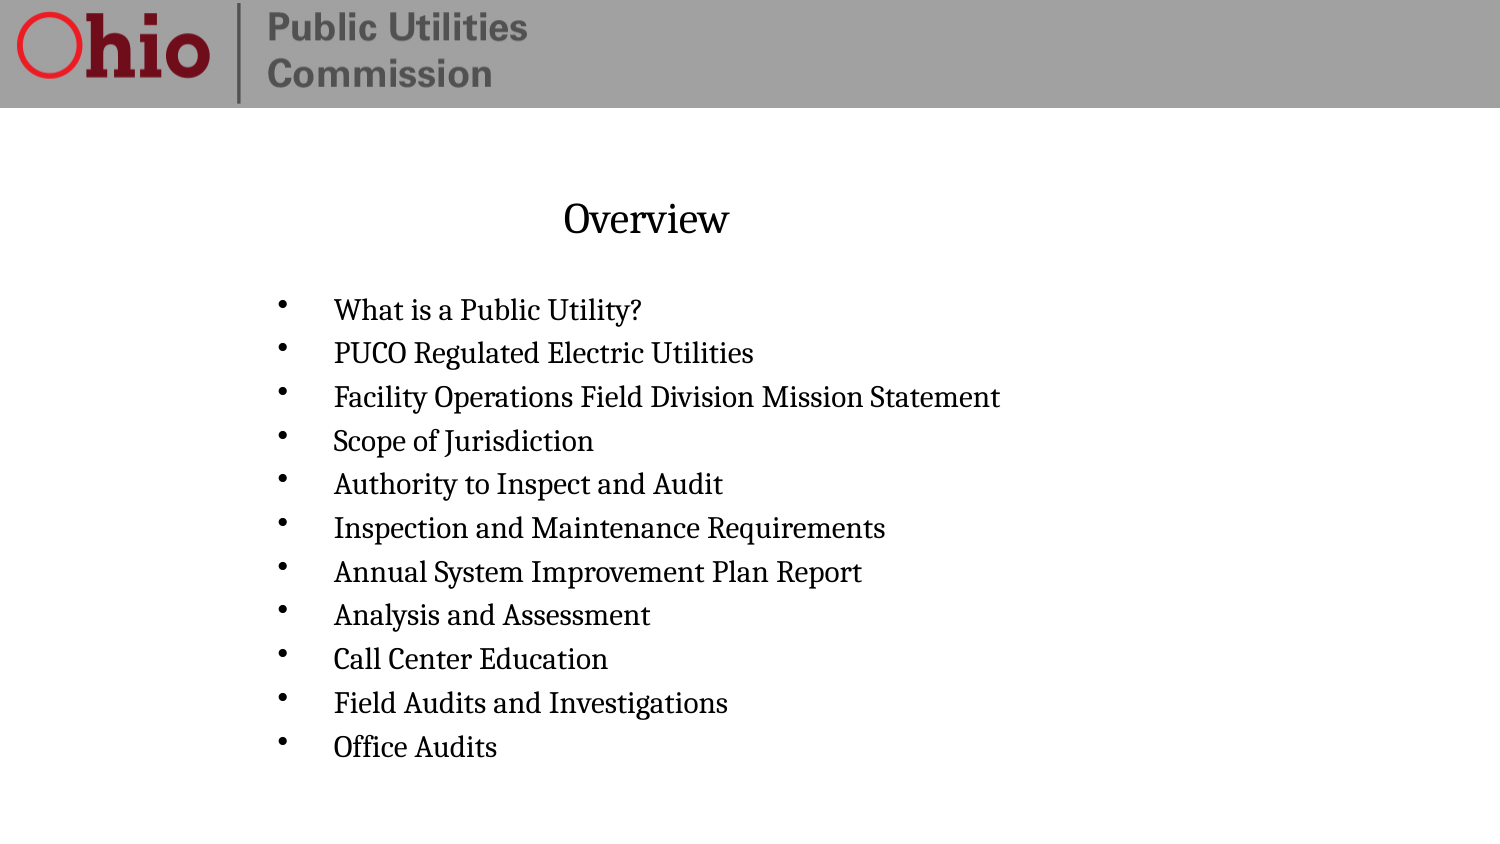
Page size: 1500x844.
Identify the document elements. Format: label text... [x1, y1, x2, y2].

picture [0, 0, 1500, 108]
list What is a Public Utility? PUCO Regulated Electric Utilities Facility Operations Field Division Mission Statement Scope of Jurisdiction Authority to Inspect and Audit Inspection and Maintenance Requirements Annual System Improvement Plan Report Analysis and Assessment Call Center Education Field Audits and Investigations Office Audits [262, 281, 1144, 779]
title Overview [243, 150, 1051, 282]
